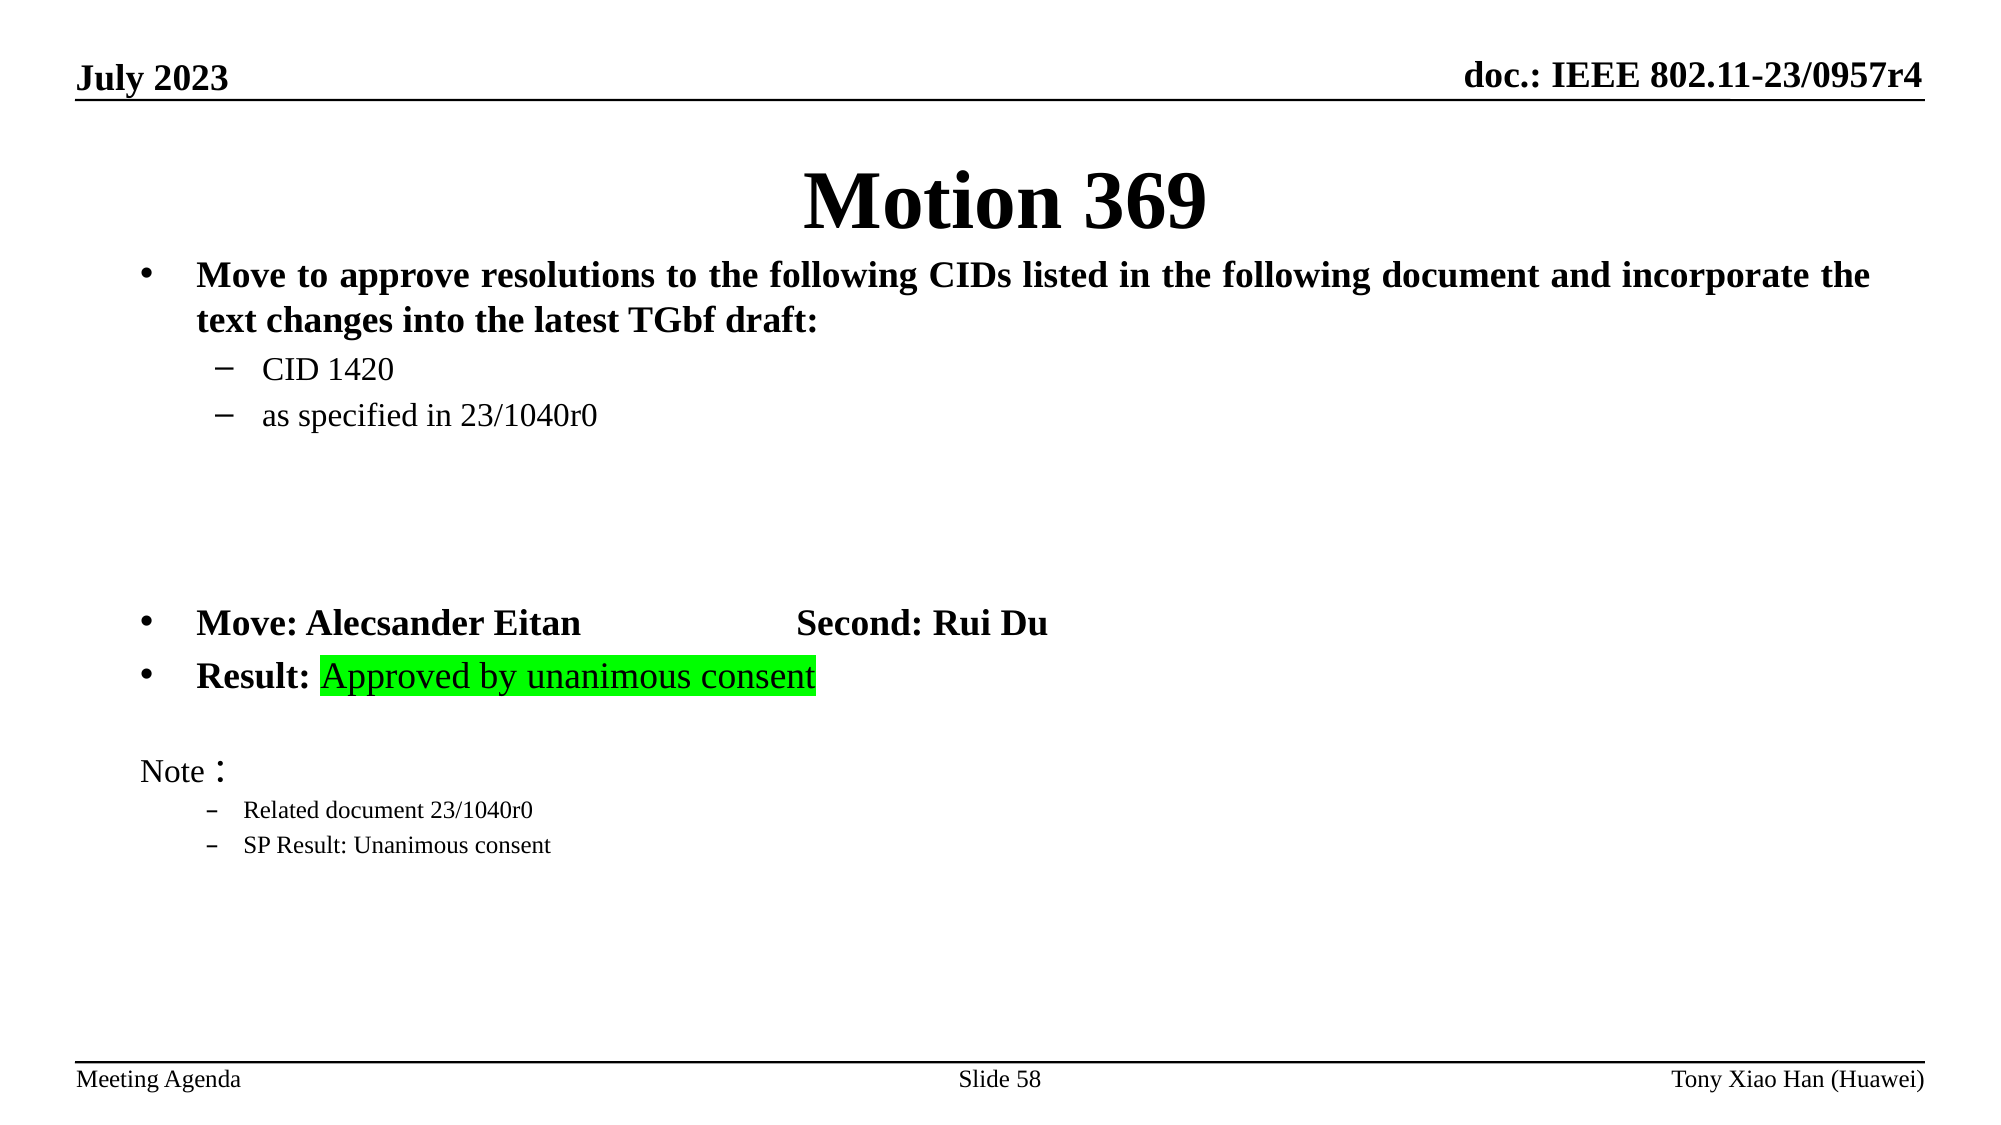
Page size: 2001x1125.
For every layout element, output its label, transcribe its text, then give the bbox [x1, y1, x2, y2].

text_box Motion 369 [368, 137, 1644, 212]
text_box Move to approve resolutions to the following CIDs listed in the following document and incorporate the text changes into the latest TGbf draft: CID 1420 as specified in 23/1040r0 Move: Alecsander Eitan Second: Rui Du Result: Approved by unanimous consent Note： Related document 23/1040r0 SP Result: Unanimous consent [125, 212, 1888, 900]
